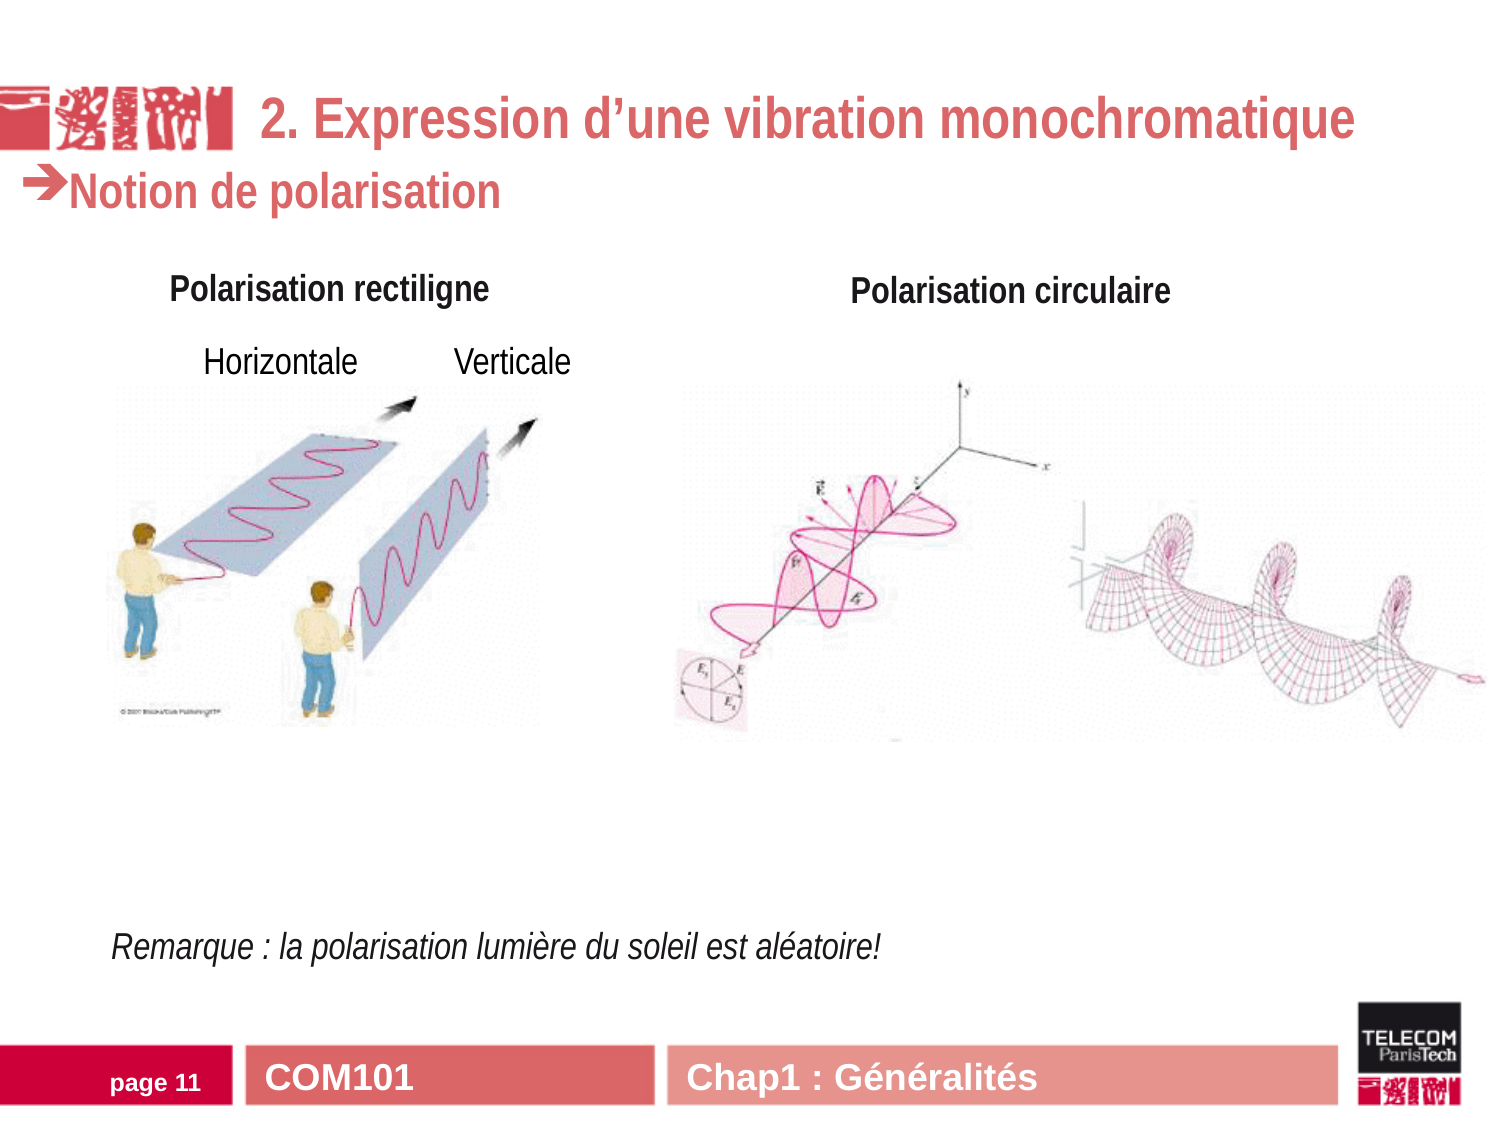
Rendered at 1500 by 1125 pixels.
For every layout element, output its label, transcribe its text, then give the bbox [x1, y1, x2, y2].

text_box Remarque : la polarisation lumière du soleil est aléatoire! [96, 914, 897, 975]
text_box 2. Expression d’une vibration monochromatique [245, 72, 1458, 163]
text_box COM101 Chap1 : Généralités [249, 1045, 1463, 1111]
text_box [106, 329, 589, 727]
text_box Polarisation rectiligne [154, 256, 505, 316]
text_box Notion de polarisation [4, 150, 517, 226]
picture [0, 0, 1500, 1125]
text_box Polarisation circulaire [835, 258, 1186, 318]
slide_number page 10 [94, 1058, 232, 1107]
